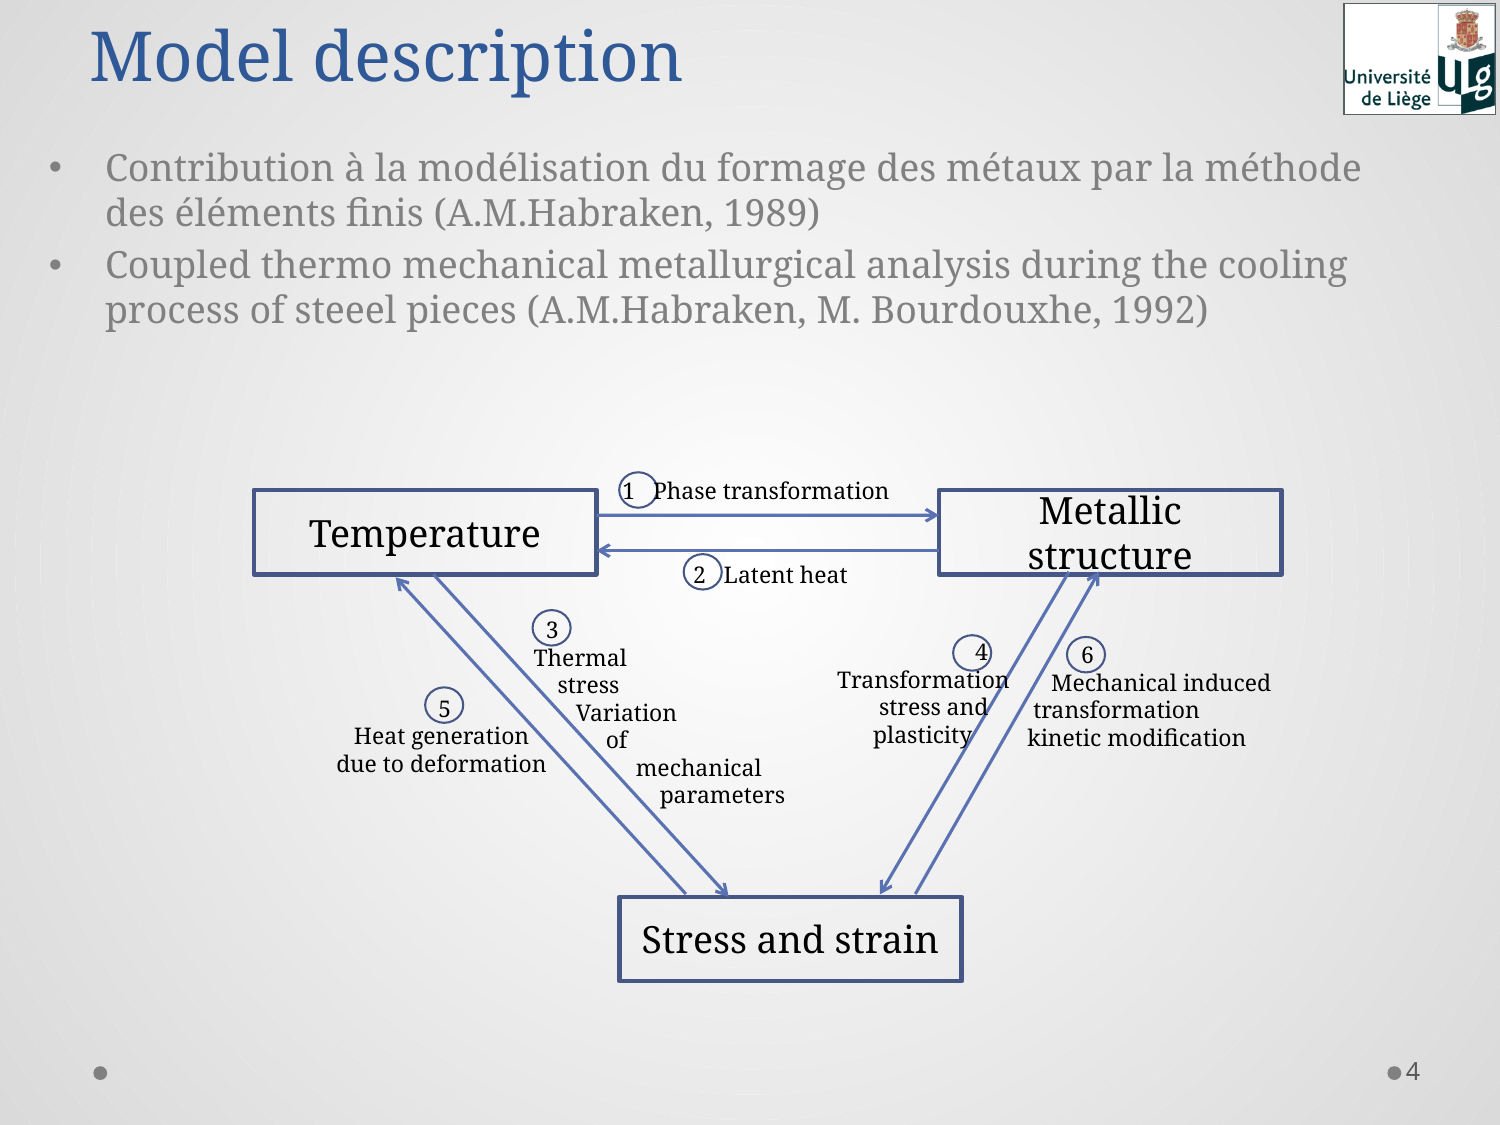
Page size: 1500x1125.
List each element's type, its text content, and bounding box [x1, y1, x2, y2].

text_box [915, 571, 1100, 895]
text_box Stress and strain [617, 895, 964, 983]
text_box 1 Phase transformation [592, 467, 914, 513]
picture [1344, 3, 1495, 114]
text_box 6 Mechanical induced transformation kinetic modification [1104, 594, 1422, 798]
list Contribution à la modélisation du formage des métaux par la méthode des éléments finis (A.M.Habraken, 1989) Coupled thermo mechanical metallurgical analysis during the cooling process of steeel pieces (A.M.Habraken, M. Bourdouxhe, 1992) [33, 136, 1424, 879]
text_box 5 Heat generation due to deformation [300, 668, 390, 803]
text_box 4 Transformation stress and plasticity [820, 625, 874, 760]
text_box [395, 576, 687, 895]
slide_number 4 [1401, 1042, 1494, 1103]
text_box Metallic structure [937, 488, 1284, 577]
text_box 2 Latent heat [611, 558, 923, 598]
text_box Temperature [252, 488, 599, 577]
text_box [1104, 643, 1108, 666]
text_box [879, 571, 912, 895]
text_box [433, 574, 730, 898]
text_box 3 Thermal stress Variation of mechanical parameters [735, 593, 816, 831]
title Model description [74, 13, 1339, 104]
